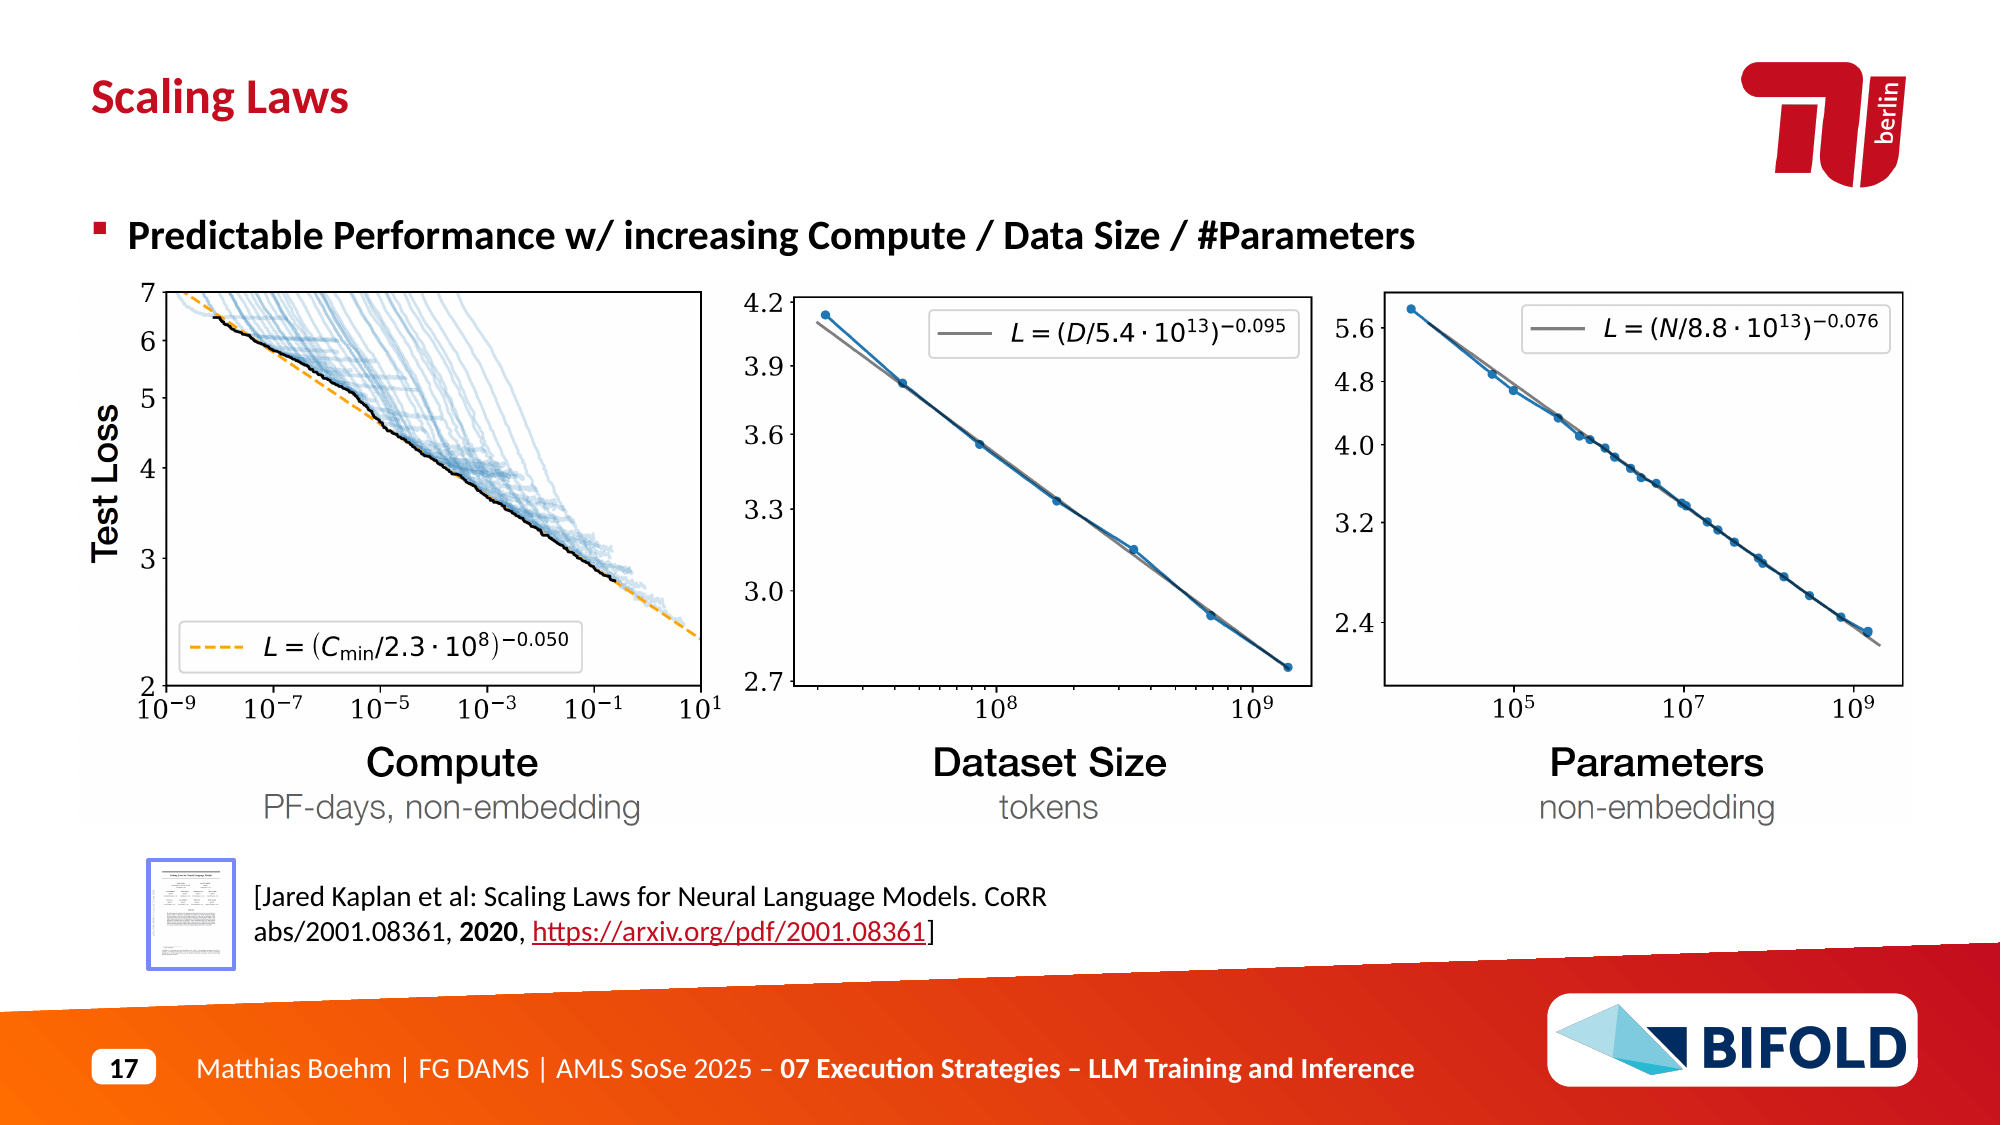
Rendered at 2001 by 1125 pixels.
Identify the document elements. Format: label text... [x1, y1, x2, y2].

picture [77, 279, 1911, 828]
picture [150, 861, 232, 967]
list Predictable Performance w/ increasing Compute / Data Size / #Parameters [90, 208, 1908, 279]
list Predictable Performance w/ increasing Compute / Data Size / #Parameters [90, 828, 1908, 948]
picture [1741, 62, 1906, 188]
list Scaling Laws [91, 65, 1455, 183]
picture [1556, 1004, 1906, 1075]
text_box [Jared Kaplan et al: Scaling Laws for Neural Language Models. CoRR abs/2001.08361, 2020, https://arxiv.org/pdf/2001.08361] [253, 869, 1135, 955]
